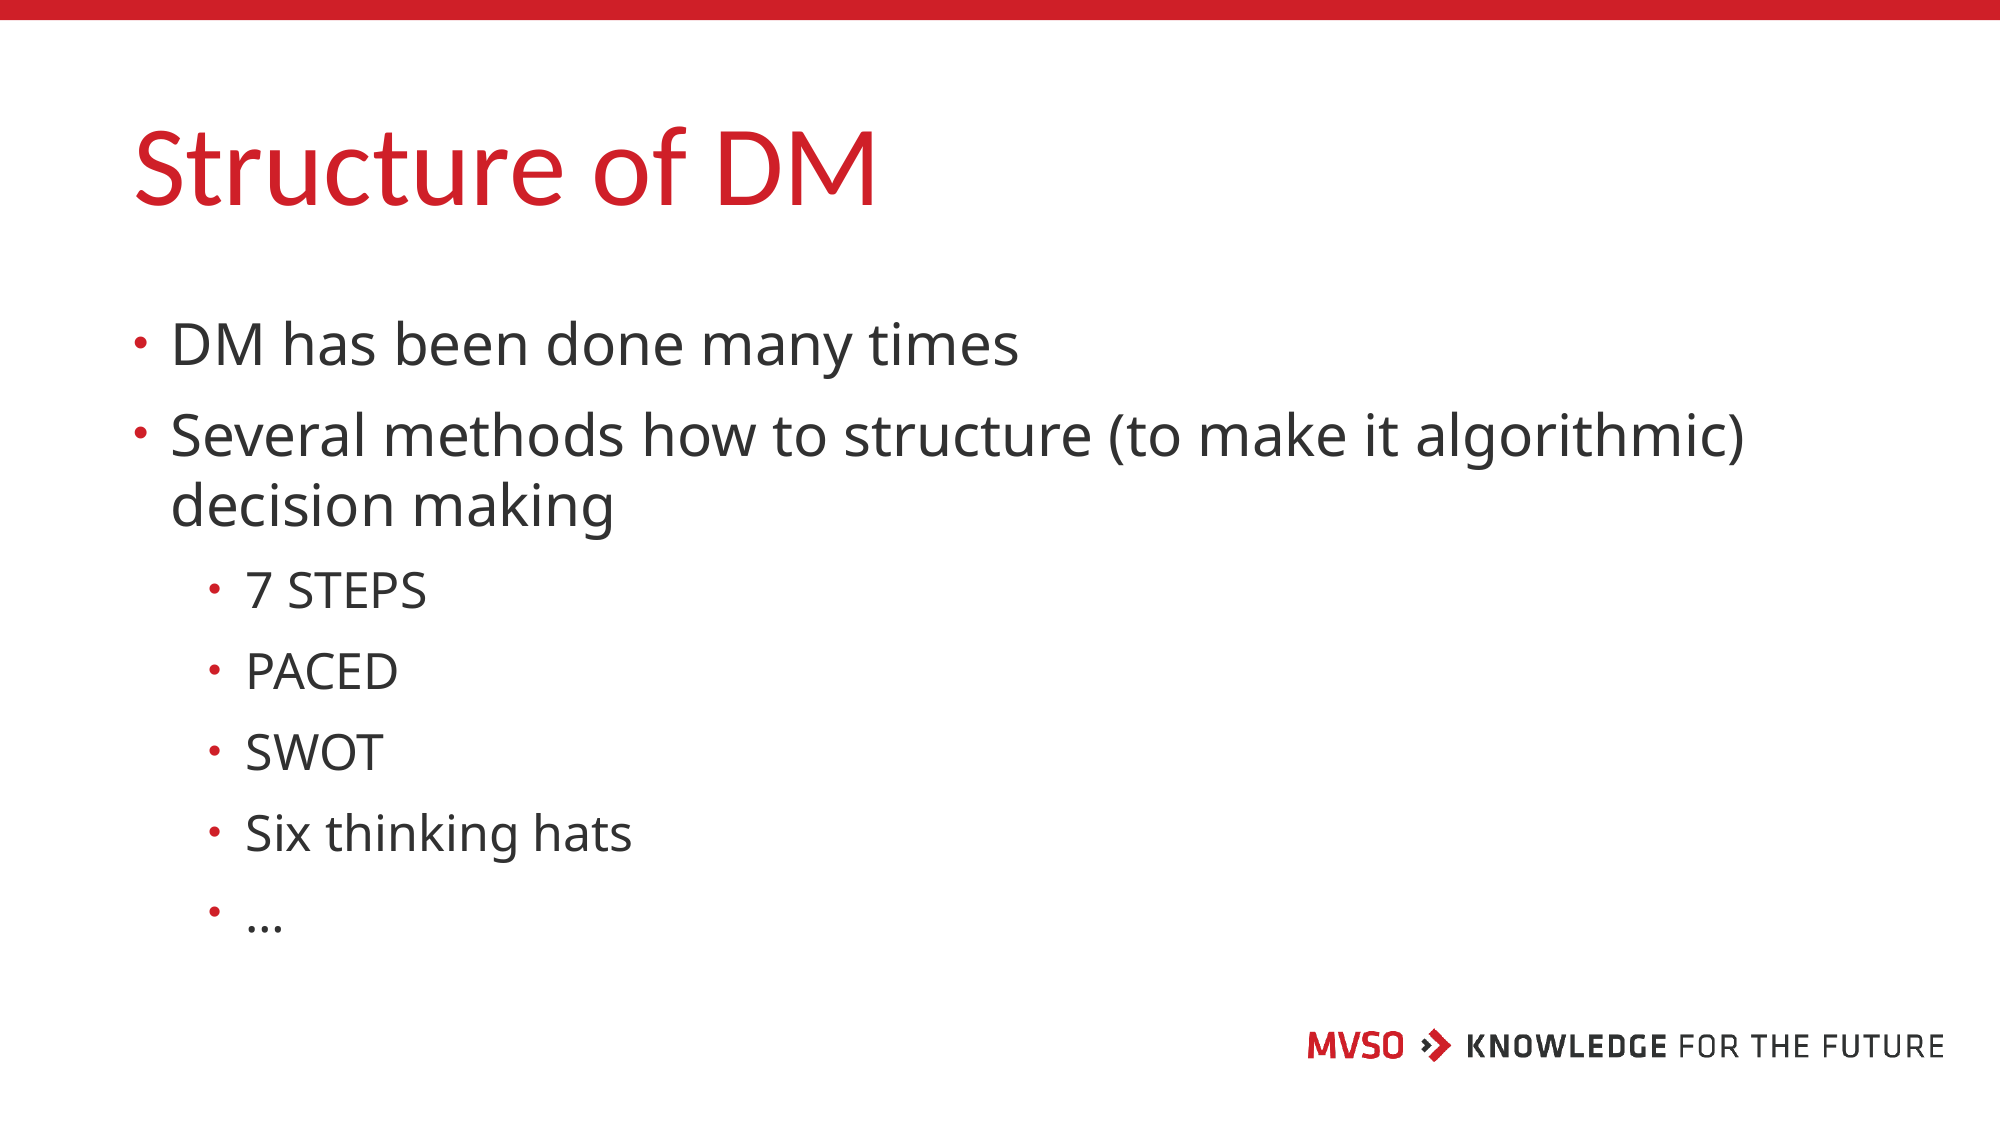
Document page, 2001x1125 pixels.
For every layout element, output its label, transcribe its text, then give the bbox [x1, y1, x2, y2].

title Structure of DM [118, 59, 1882, 278]
picture [1308, 1028, 1943, 1062]
list DM has been done many times Several methods how to structure (to make it algorithmic) decision making 7 STEPS PACED SWOT Six thinking hats … [118, 299, 1882, 969]
